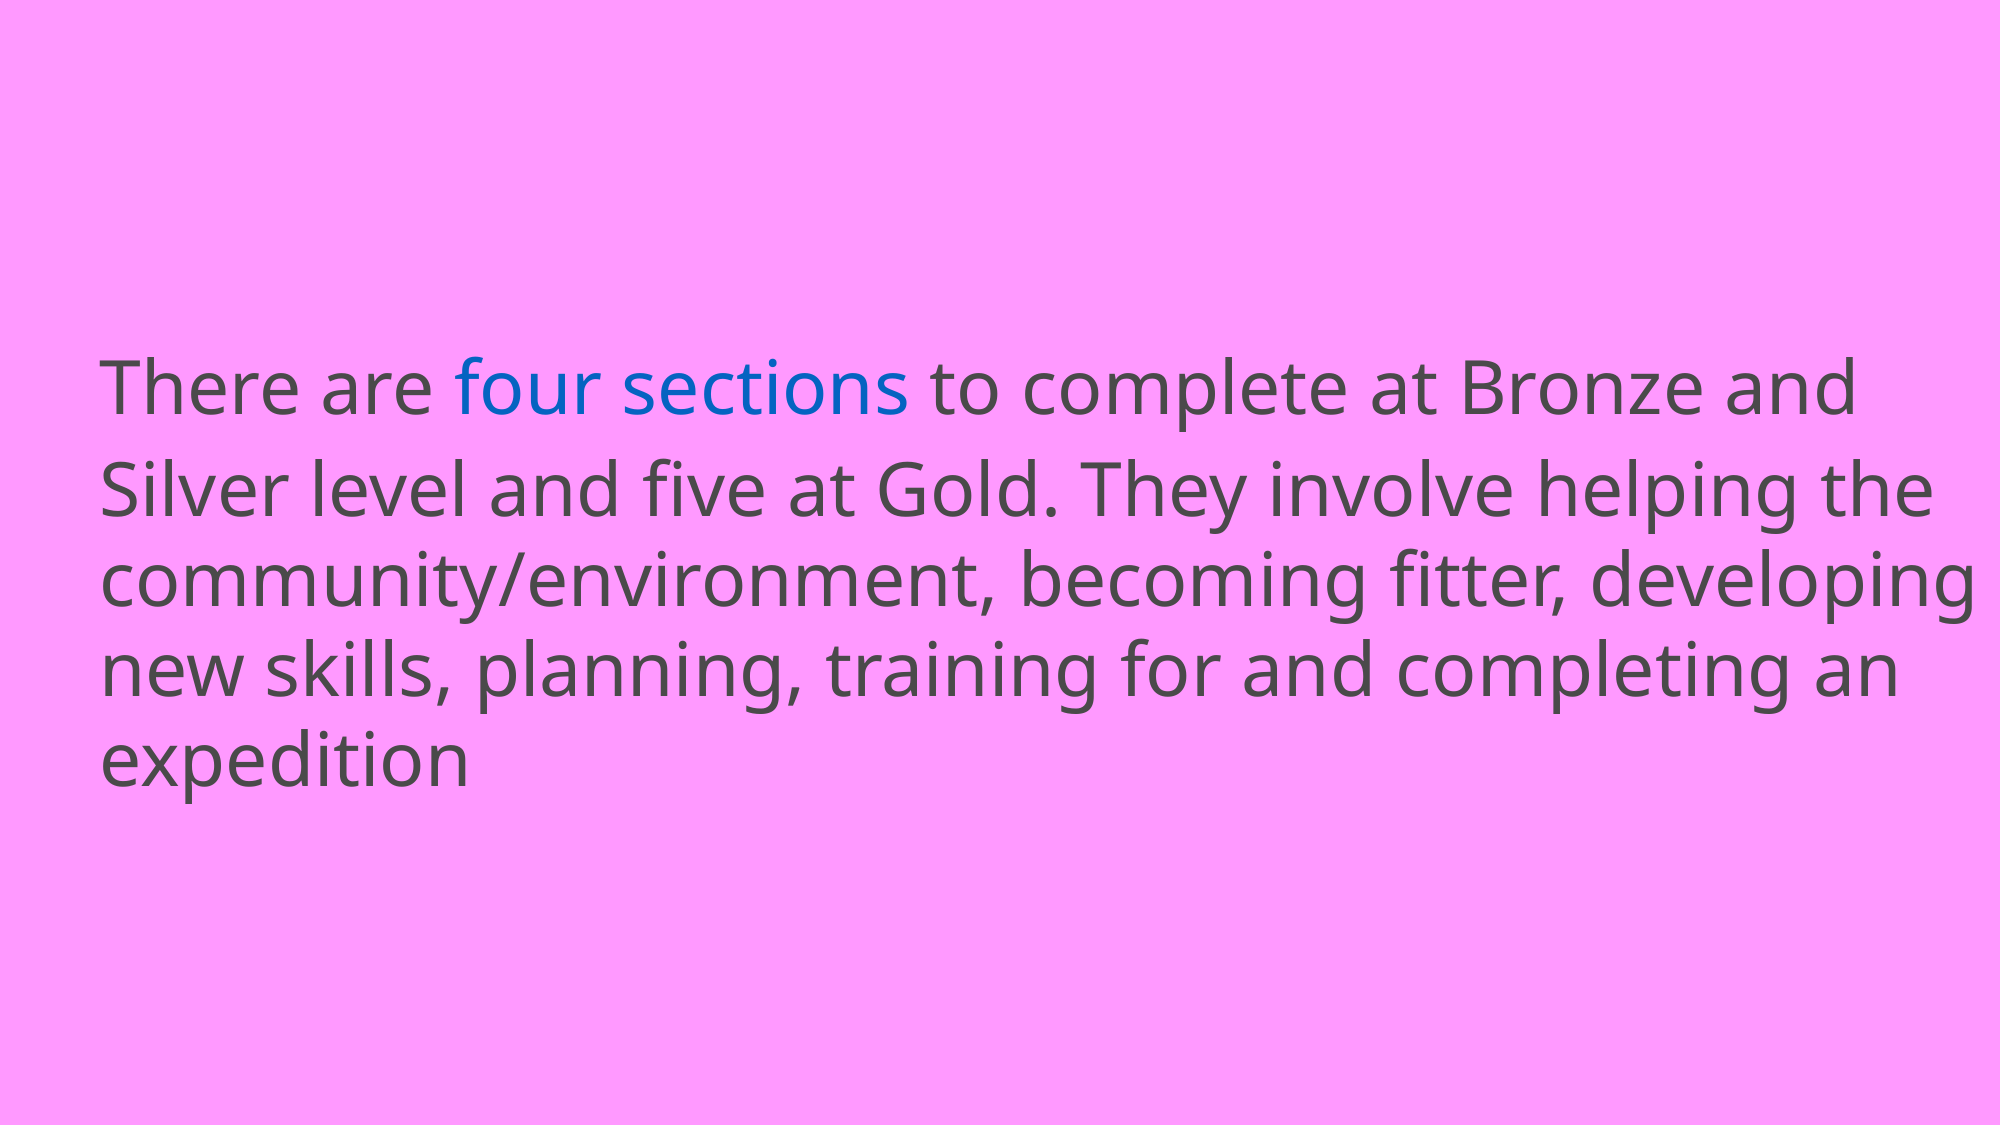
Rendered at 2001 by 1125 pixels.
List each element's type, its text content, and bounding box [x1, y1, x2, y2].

text_box There are four sections to complete at Bronze and Silver level and five at Gold. They involve helping the community/environment, becoming fitter, developing new skills, planning, training for and completing an expedition [84, 331, 2000, 809]
